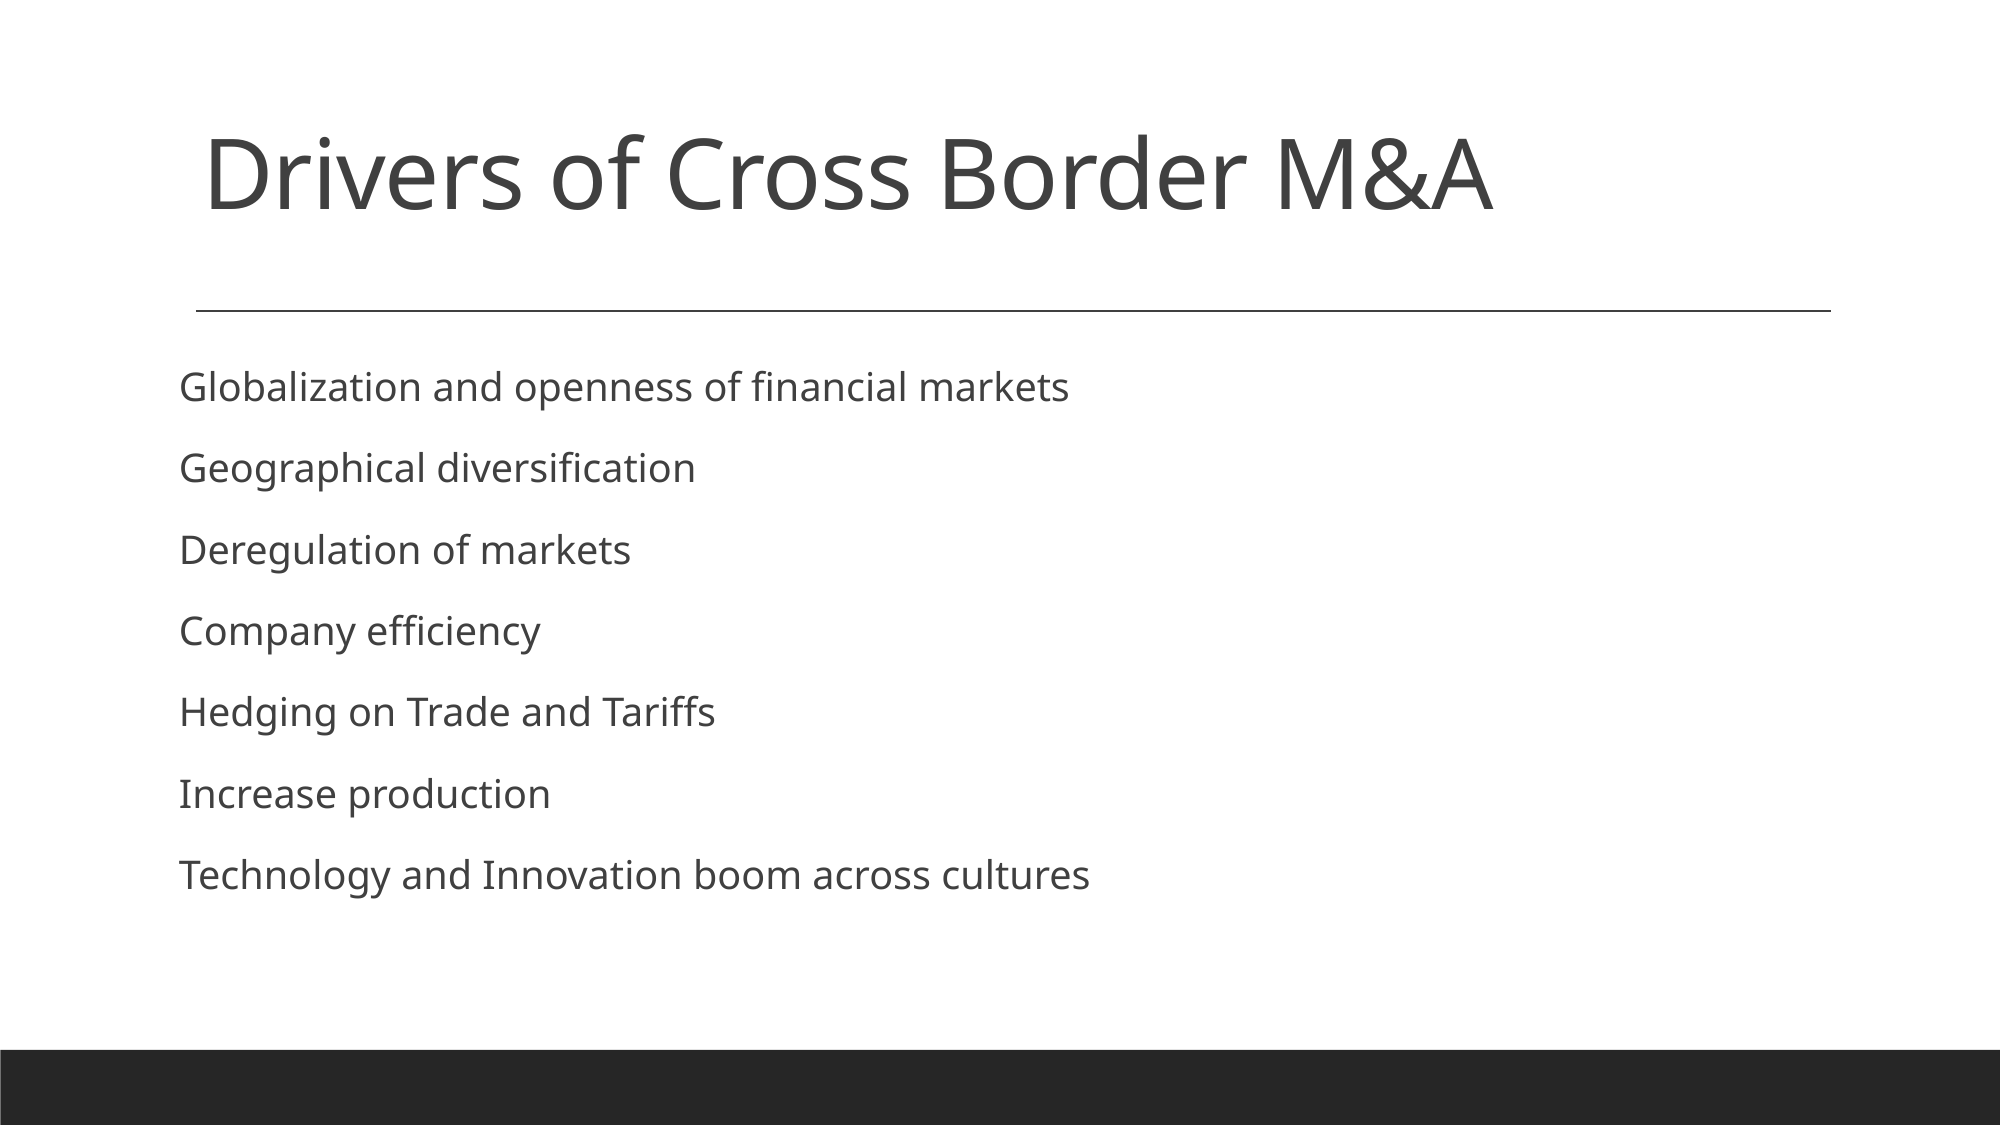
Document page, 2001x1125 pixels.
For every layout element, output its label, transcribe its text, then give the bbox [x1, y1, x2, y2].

title Drivers of Cross Border M&A [187, 101, 1813, 239]
list Globalization and openness of financial markets Geographical diversification Deregulation of markets Company efficiency Hedging on Trade and Tariffs Increase production Technology and Innovation boom across cultures [163, 349, 1789, 1024]
